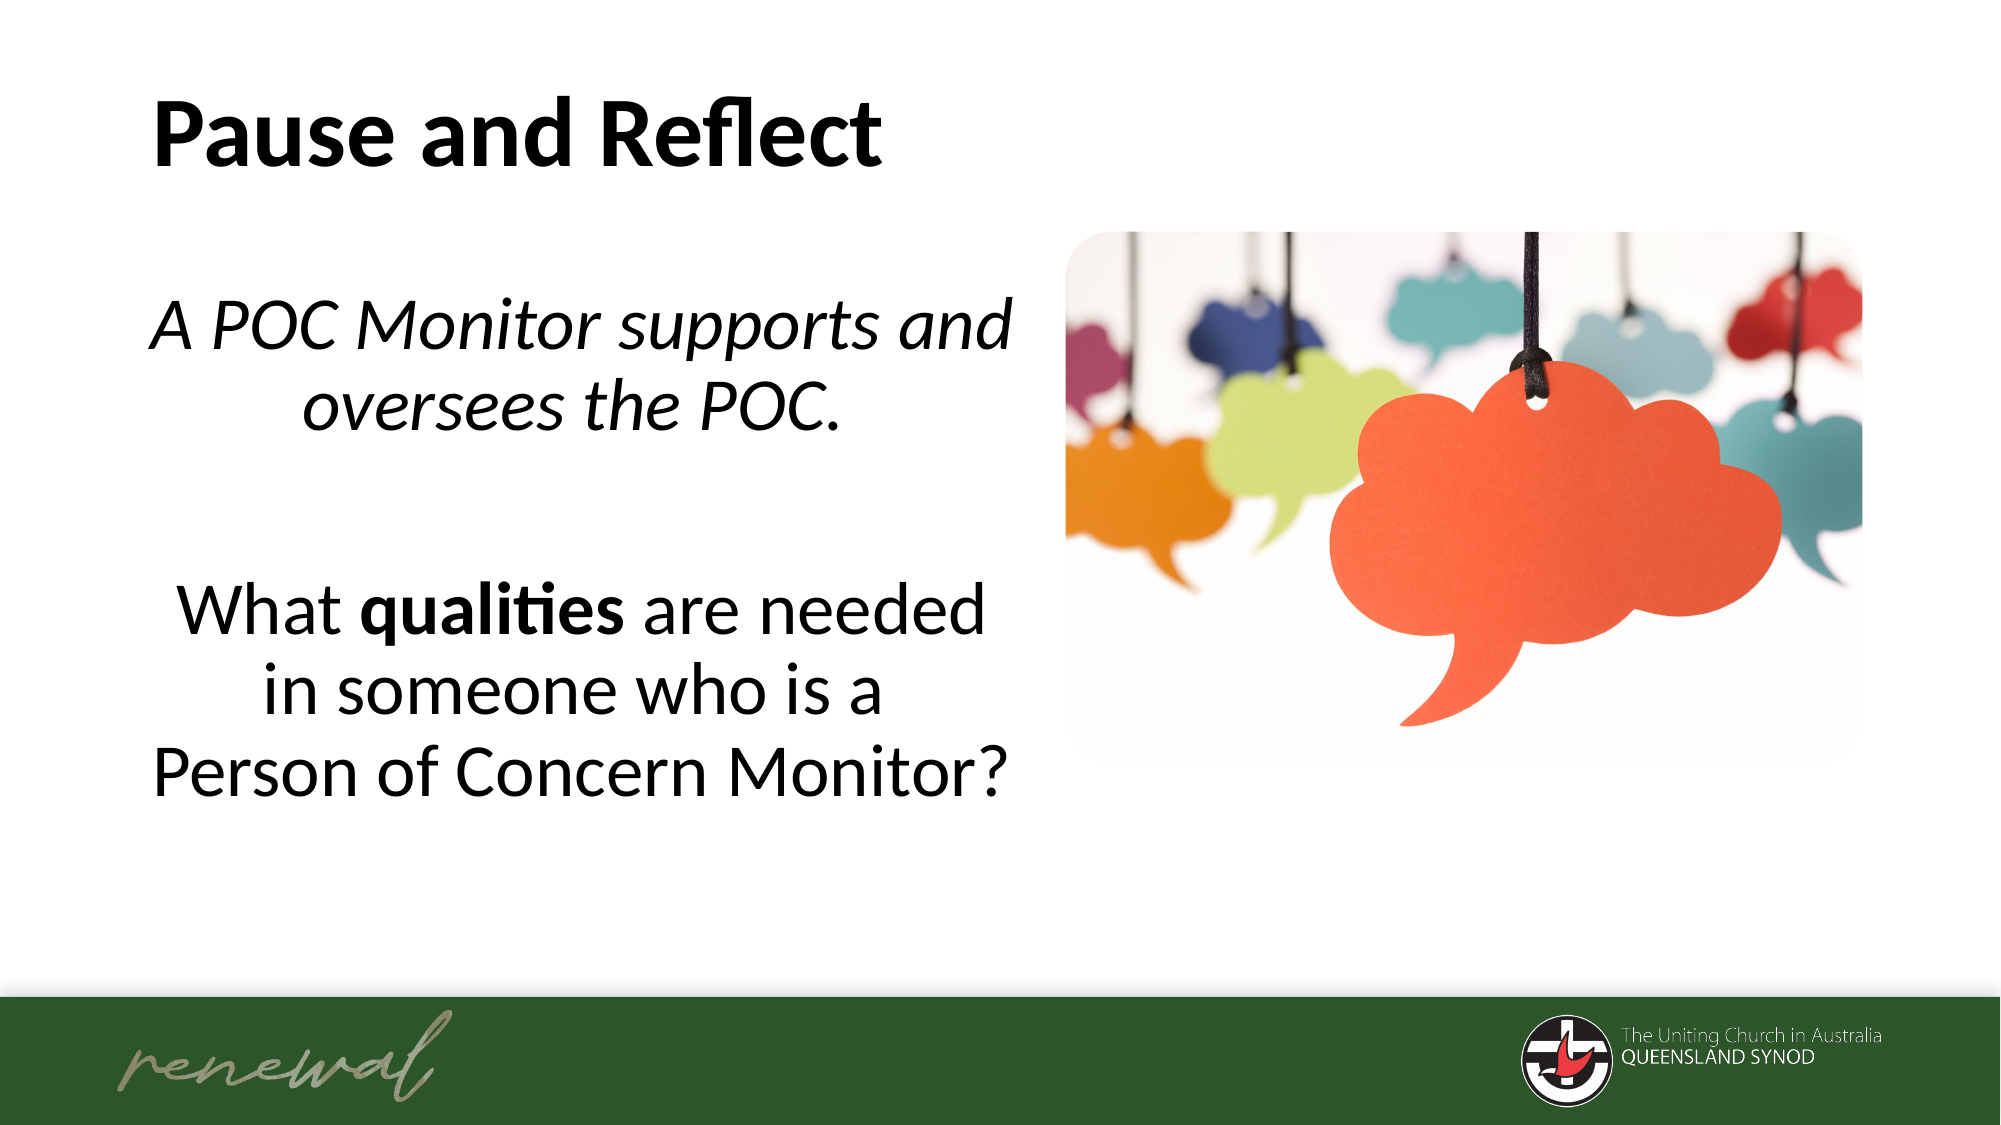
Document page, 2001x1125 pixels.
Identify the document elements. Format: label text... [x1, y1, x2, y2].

picture [1065, 231, 1863, 763]
list A POC Monitor supports and oversees the POC. What qualities are needed in someone who is a Person of Concern Monitor? [128, 277, 1037, 955]
text_box Pause and Reflect [137, 25, 1863, 243]
picture [1518, 1011, 1884, 1111]
